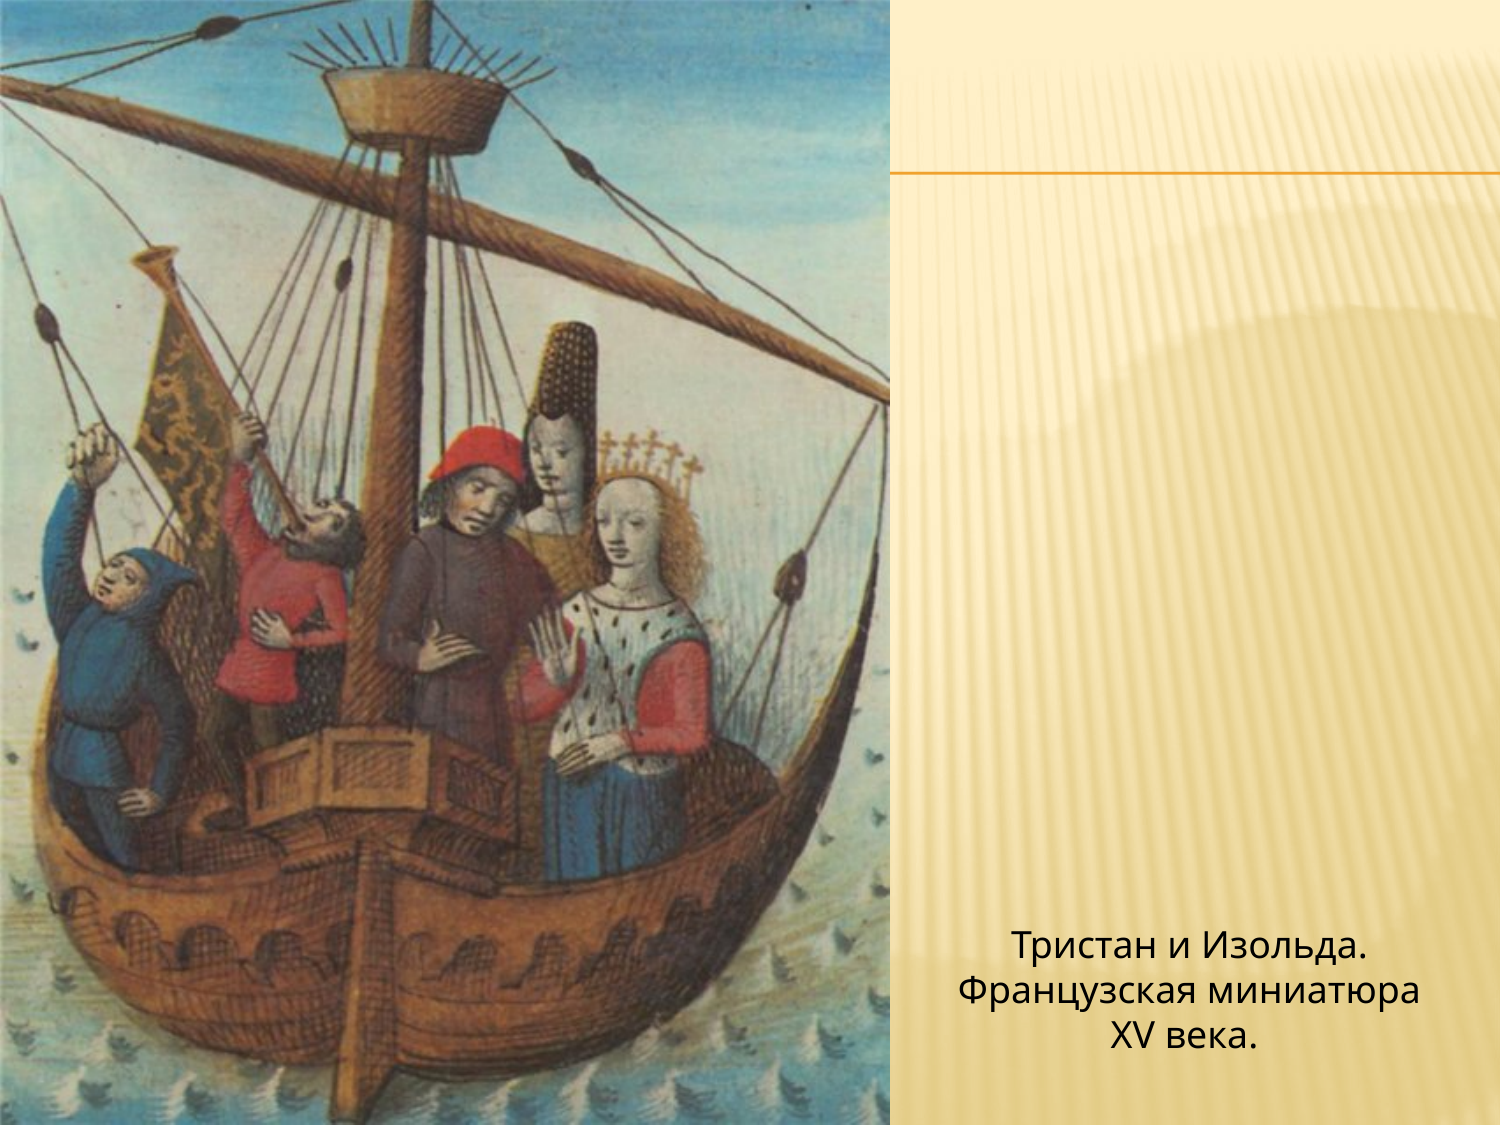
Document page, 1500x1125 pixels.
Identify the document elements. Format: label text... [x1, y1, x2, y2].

text_box Тристан и Изольда. Французская миниатюра XV века. [925, 913, 1454, 1064]
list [0, 0, 890, 1125]
